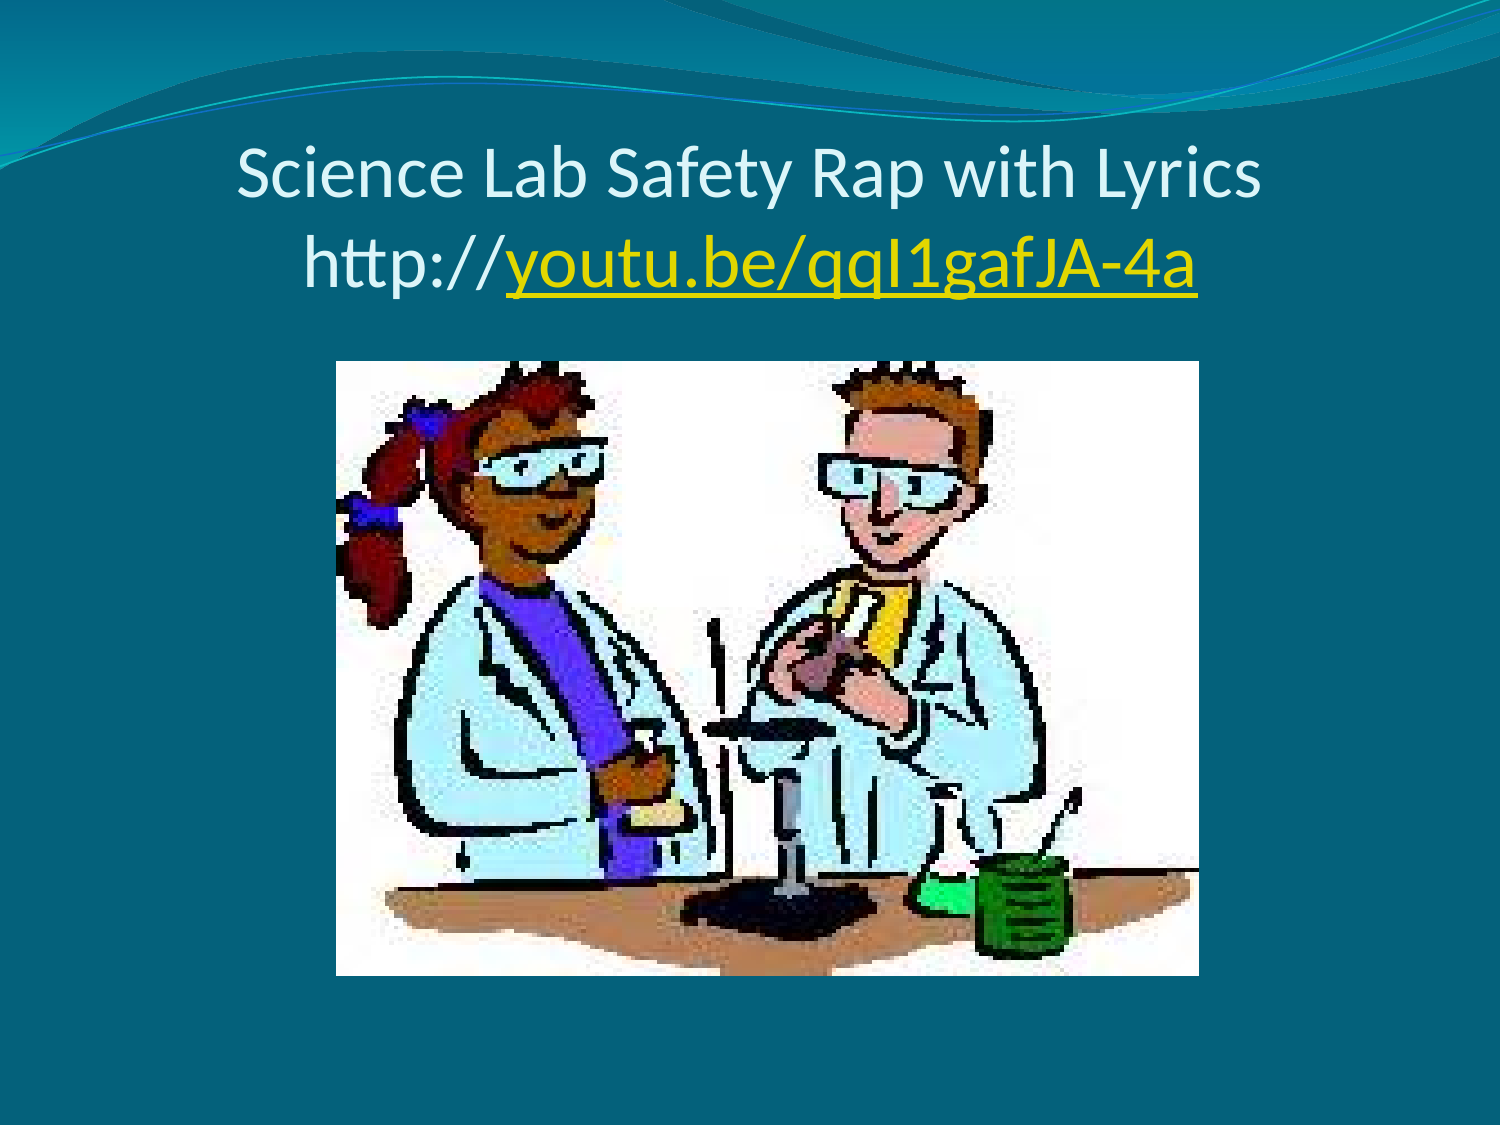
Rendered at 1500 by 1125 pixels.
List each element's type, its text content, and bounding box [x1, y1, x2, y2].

title Science Lab Safety Rap with Lyrics http://youtu.be/qqI1gafJA-4a [75, 115, 1425, 303]
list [336, 361, 1200, 977]
